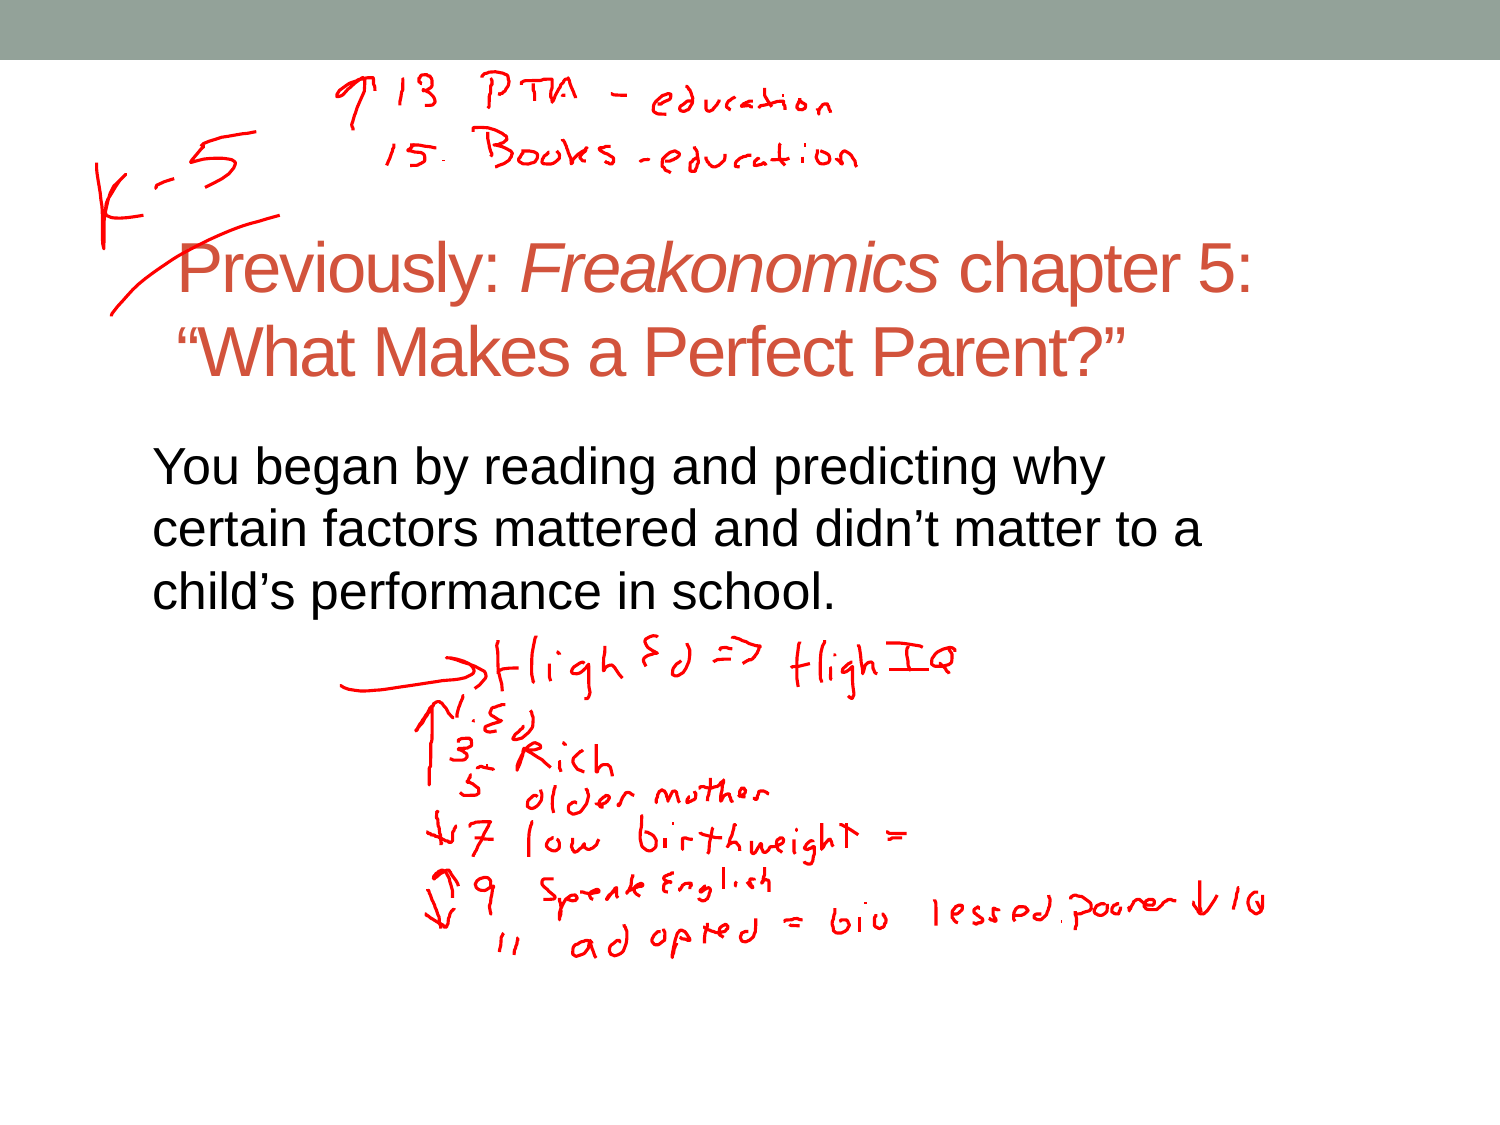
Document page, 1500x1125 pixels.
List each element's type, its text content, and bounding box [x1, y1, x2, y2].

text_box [496, 635, 761, 699]
title Previously: Freakonomics chapter 5: “What Makes a Perfect Parent?” [161, 212, 1314, 400]
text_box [433, 869, 519, 956]
text_box [339, 656, 487, 692]
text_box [468, 821, 494, 858]
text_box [651, 918, 756, 958]
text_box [790, 639, 956, 699]
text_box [885, 831, 907, 840]
text_box You began by reading and predicting why certain factors mattered and didn’t matter to a child’s performance in school. [137, 424, 1250, 690]
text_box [934, 880, 1263, 931]
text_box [655, 777, 770, 803]
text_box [528, 821, 600, 858]
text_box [527, 784, 635, 815]
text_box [336, 71, 576, 131]
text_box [459, 742, 613, 796]
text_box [425, 811, 458, 846]
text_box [610, 86, 831, 115]
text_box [541, 866, 770, 920]
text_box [783, 902, 887, 934]
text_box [96, 131, 281, 317]
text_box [424, 888, 455, 929]
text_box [639, 143, 858, 174]
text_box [386, 127, 614, 168]
text_box [415, 700, 446, 786]
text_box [449, 695, 534, 767]
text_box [572, 924, 628, 959]
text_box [639, 815, 859, 865]
